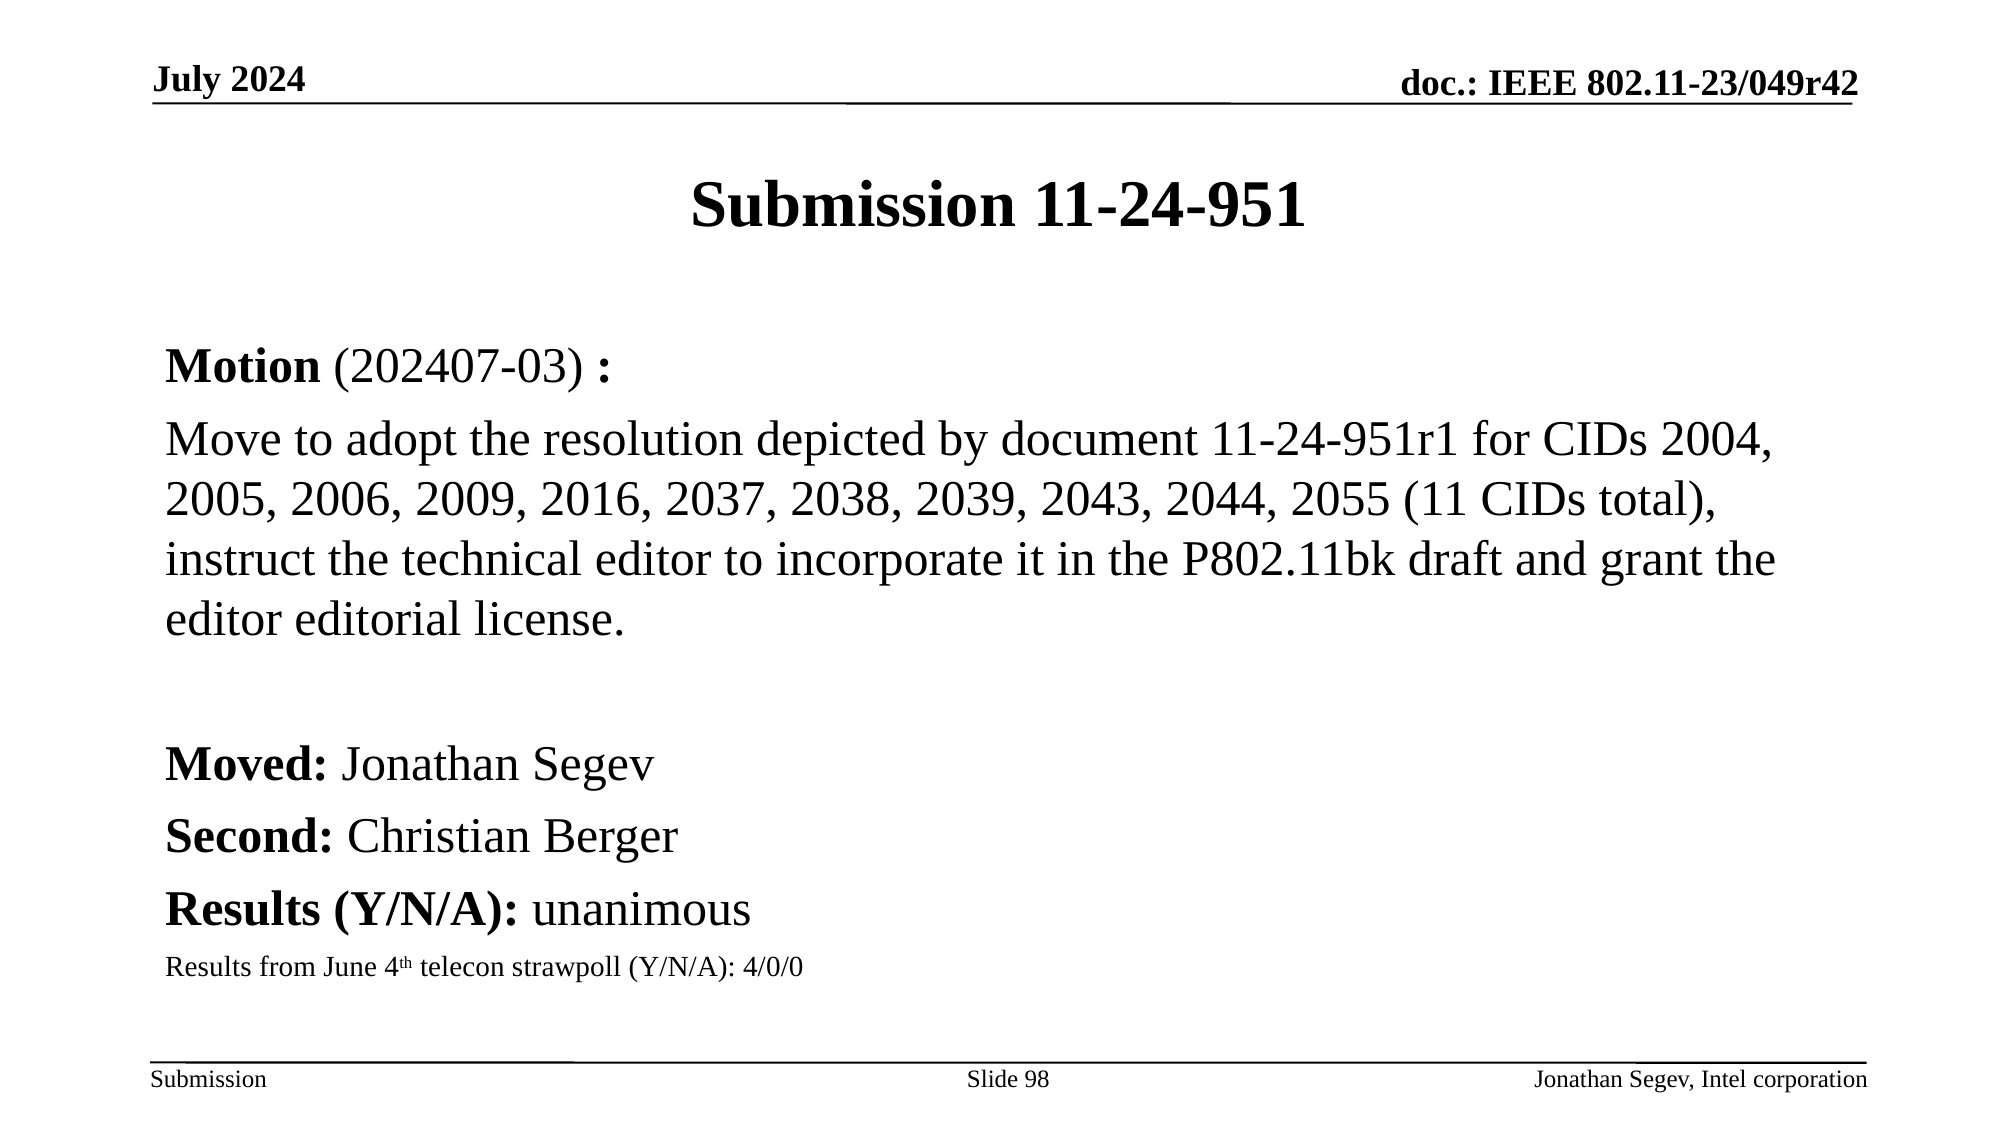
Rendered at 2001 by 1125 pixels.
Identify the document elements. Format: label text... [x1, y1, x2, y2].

slide_number Slide 98 [950, 1061, 1067, 1123]
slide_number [152, 54, 563, 100]
footer Jonathan Segev, Intel corporation [1171, 1061, 1869, 1093]
list Motion (202407-03) : Move to adopt the resolution depicted by document 11-24-951r1 for CIDs 2004, 2005, 2006, 2009, 2016, 2037, 2038, 2039, 2043, 2044, 2055 (11 CIDs total), instruct the technical editor to incorporate it in the P802.11bk draft and grant the editor editorial license. Moved: Jonathan Segev Second: Christian Berger Results (Y/N/A): unanimous Results from June 4th telecon strawpoll (Y/N/A): 4/0/0 [149, 324, 1850, 1000]
title Submission 11-24-951 [149, 112, 1850, 288]
